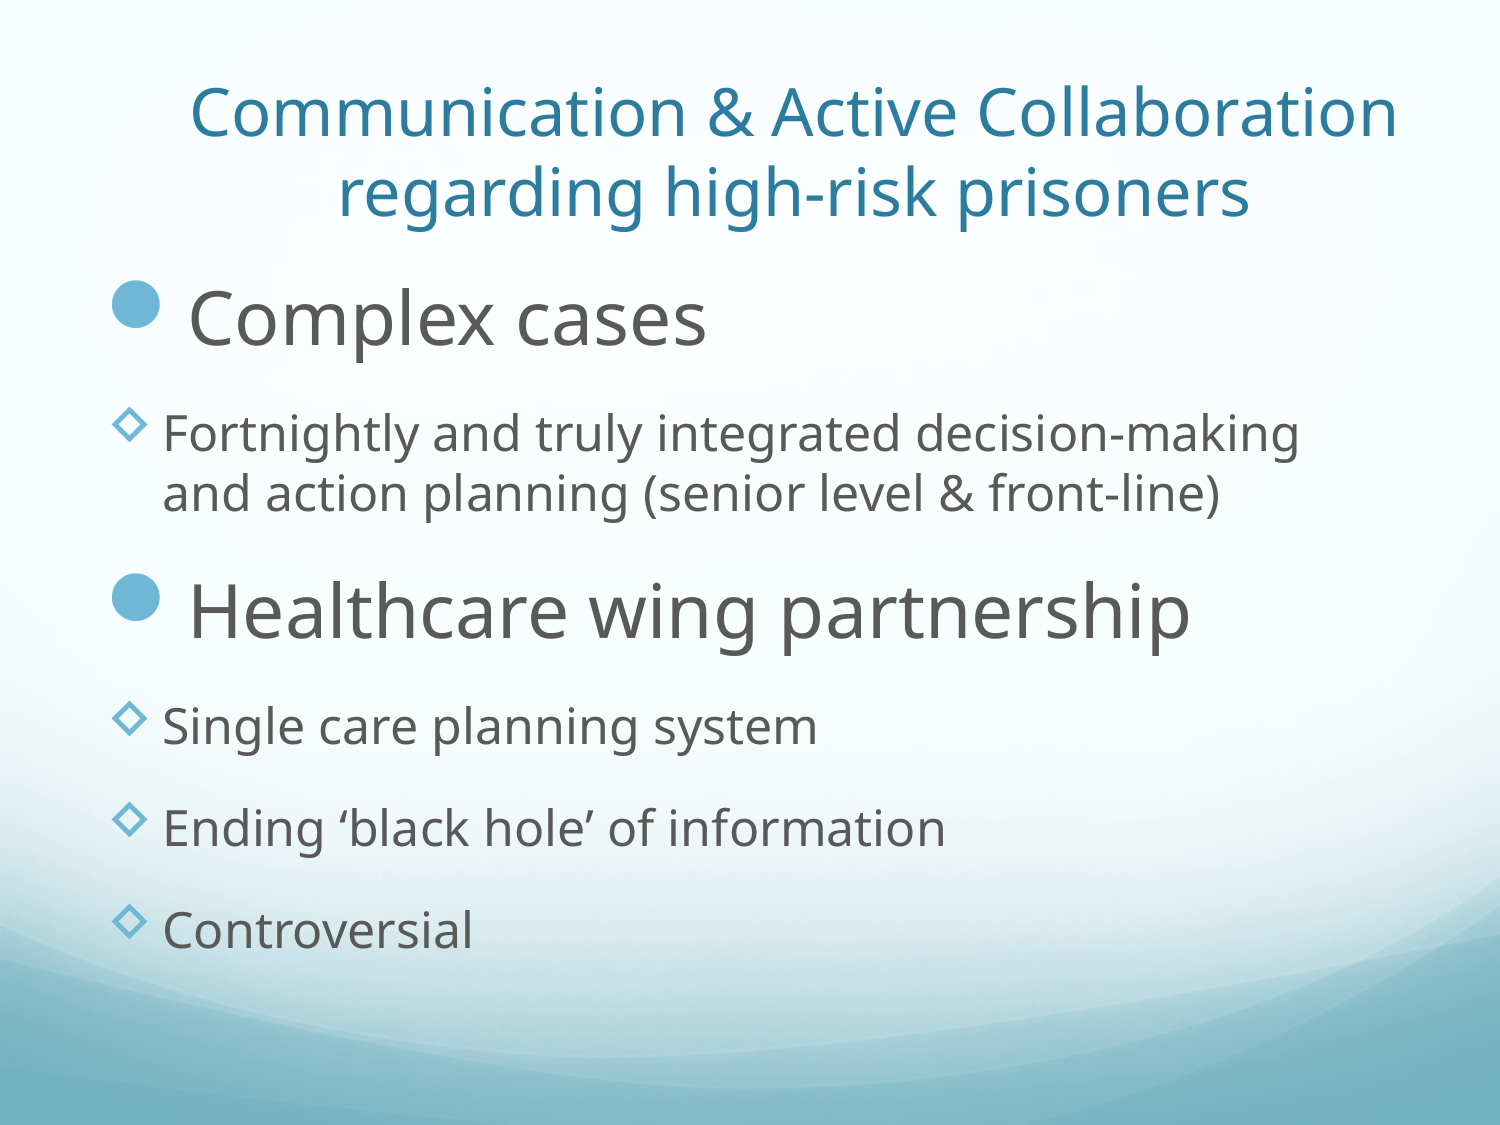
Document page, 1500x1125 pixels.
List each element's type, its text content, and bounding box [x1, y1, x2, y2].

title Communication & Active Collaboration regarding high-risk prisoners [90, 17, 1500, 237]
list Complex cases Fortnightly and truly integrated decision-making and action planning (senior level & front-line) Healthcare wing partnership Single care planning system Ending ‘black hole’ of information Controversial [90, 262, 1410, 975]
